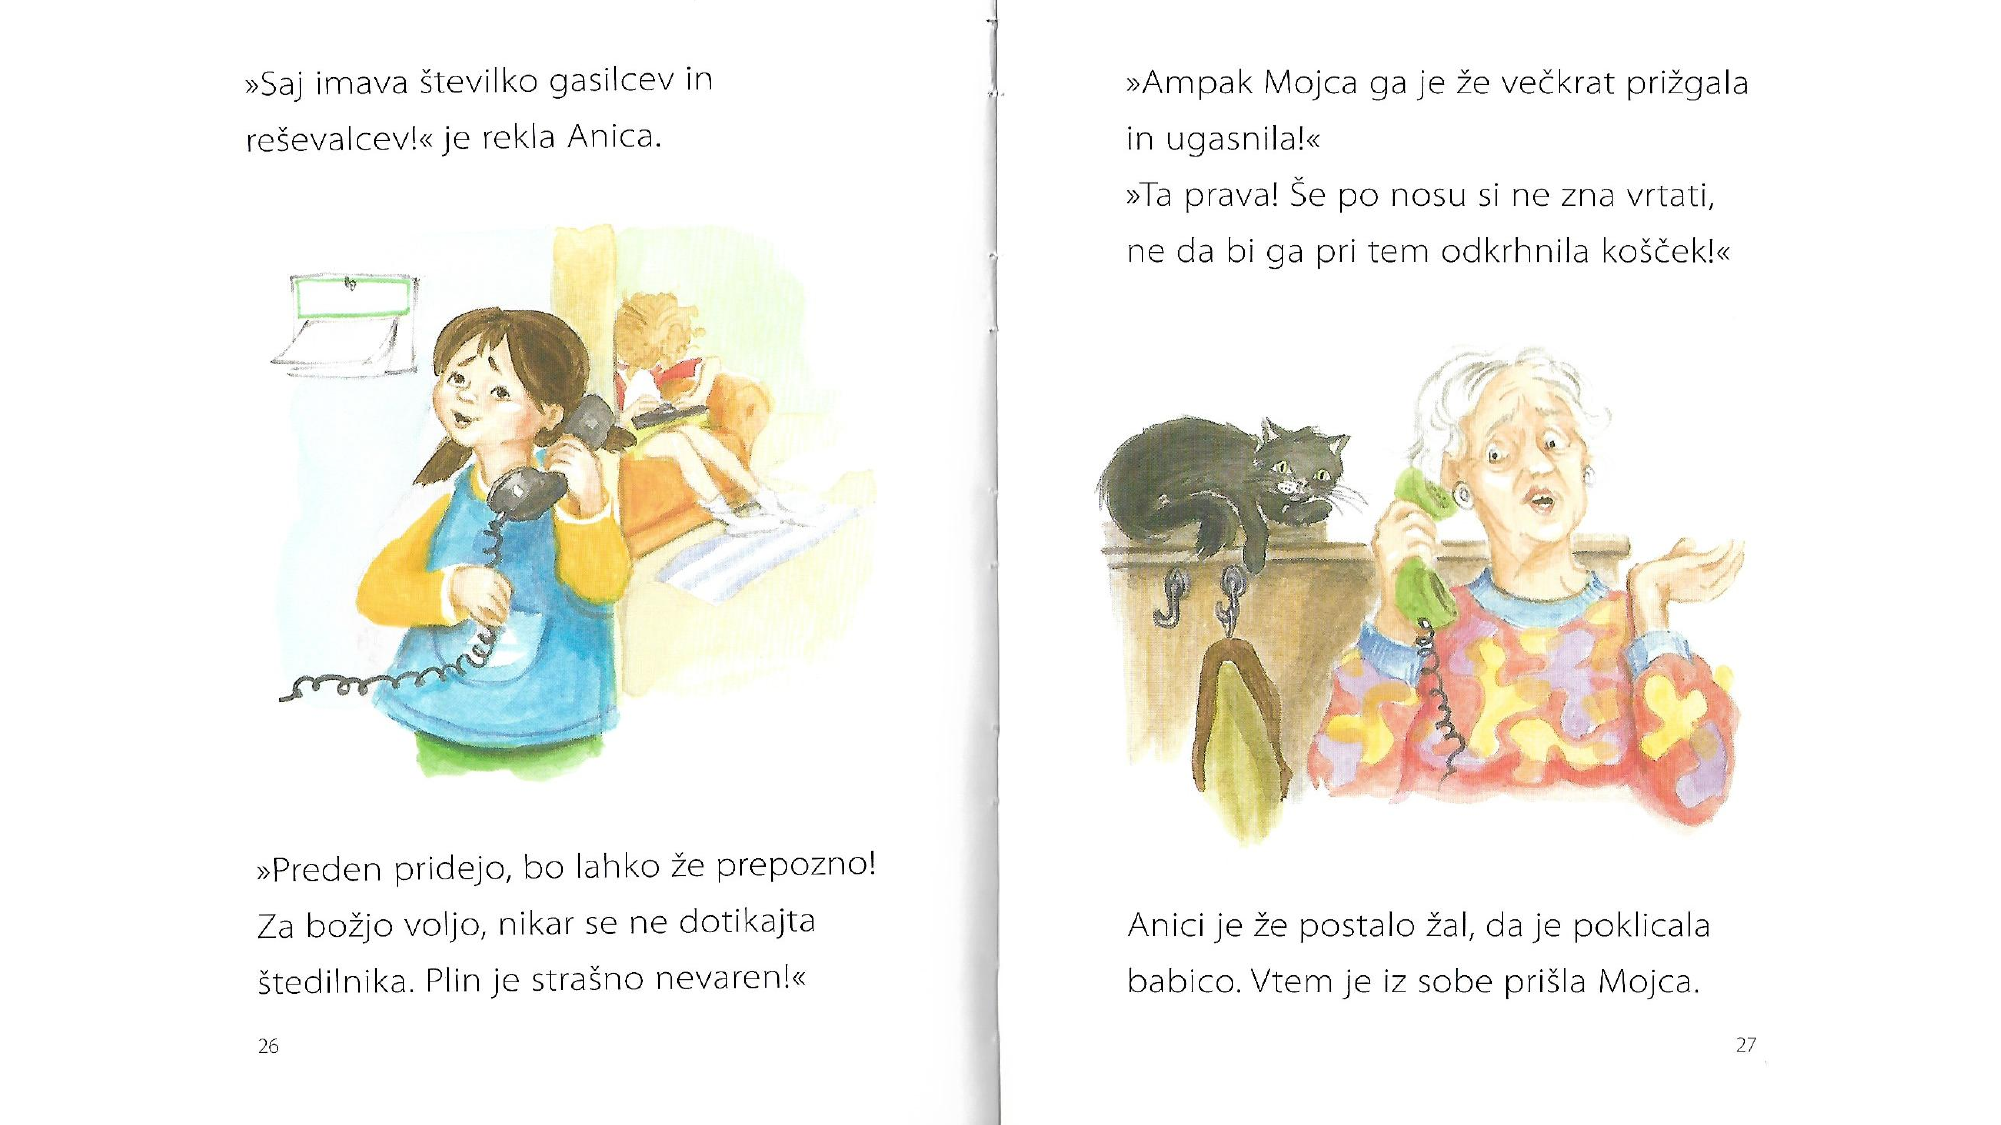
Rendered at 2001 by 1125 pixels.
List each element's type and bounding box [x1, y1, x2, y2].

picture [169, 0, 1831, 1125]
